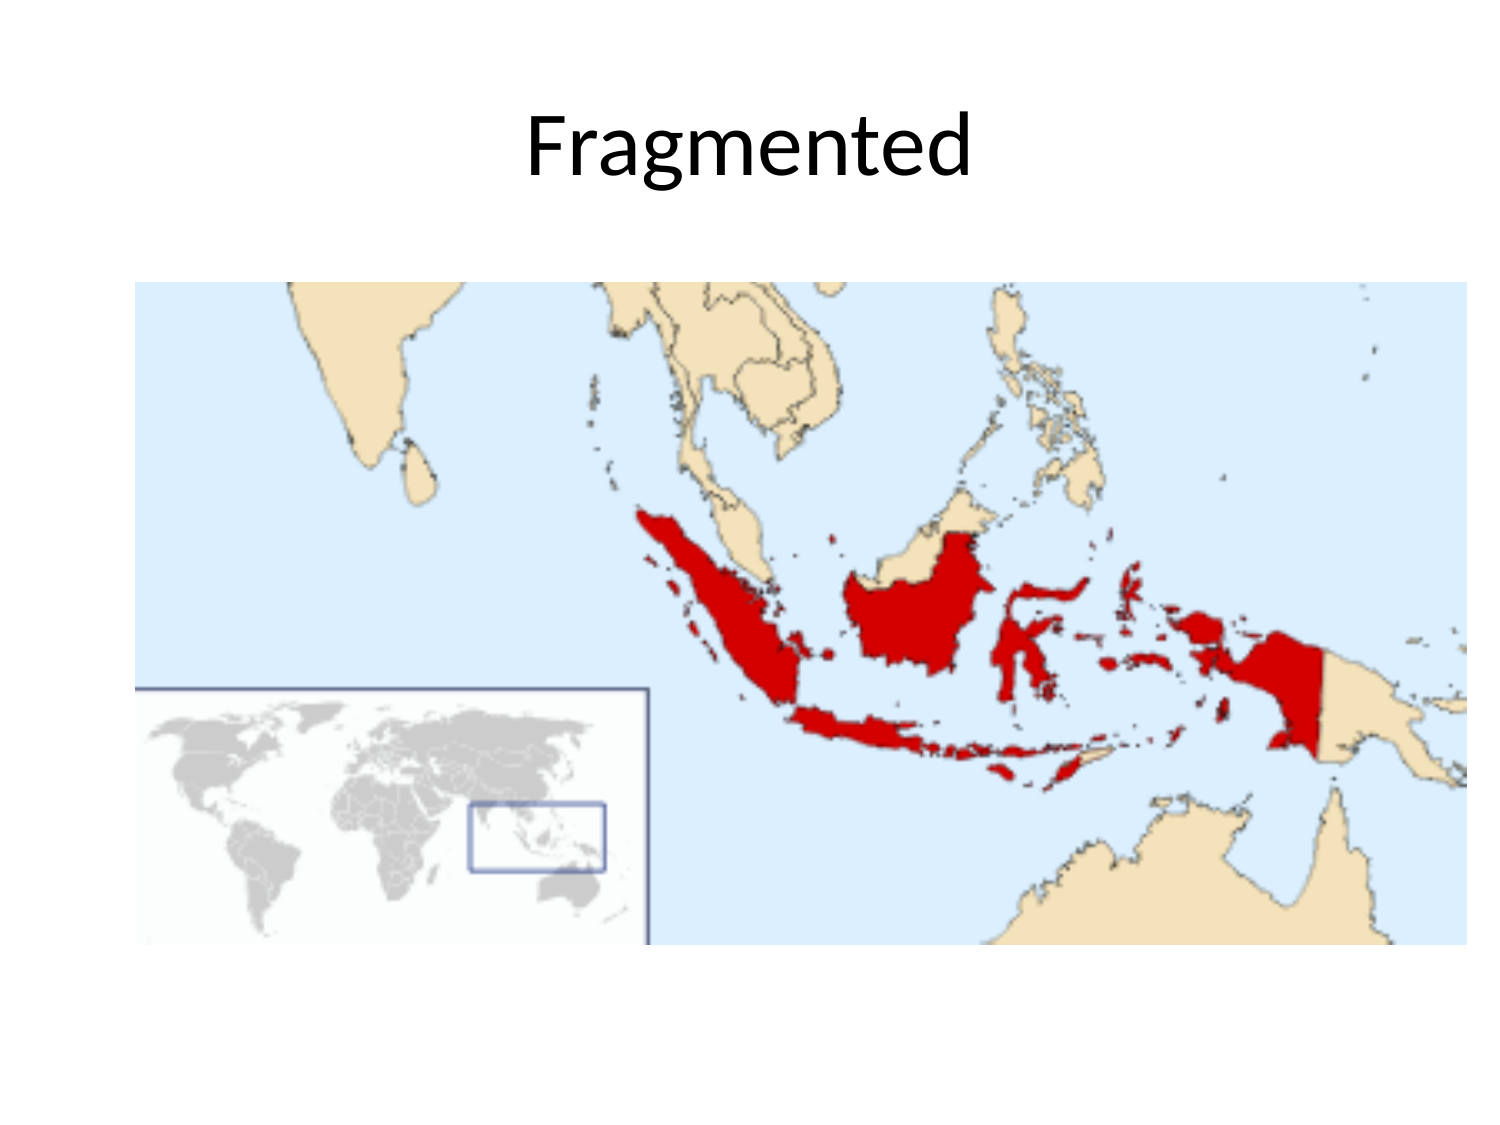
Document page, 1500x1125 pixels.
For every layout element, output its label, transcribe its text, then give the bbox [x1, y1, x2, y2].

title Fragmented [75, 45, 1425, 233]
picture [135, 282, 1468, 945]
